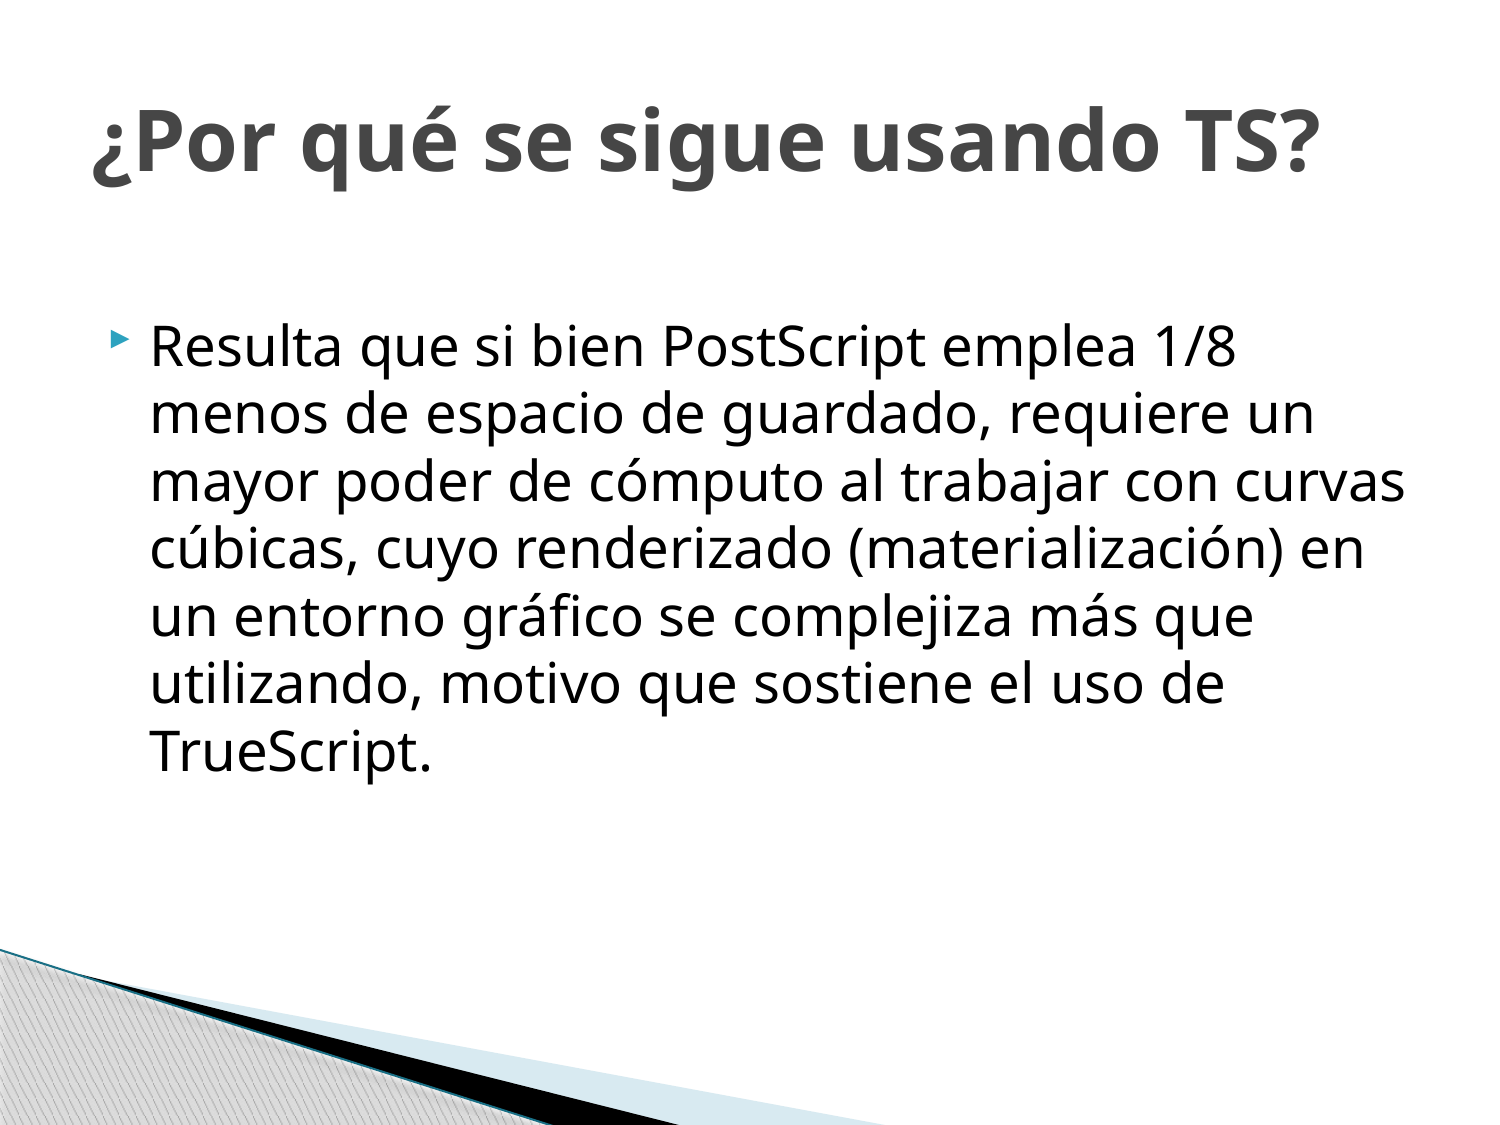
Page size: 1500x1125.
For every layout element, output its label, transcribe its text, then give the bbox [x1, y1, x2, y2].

list Resulta que si bien PostScript emplea 1/8 menos de espacio de guardado, requiere un mayor poder de cómputo al trabajar con curvas cúbicas, cuyo renderizado (materialización) en un entorno gráfico se complejiza más que utilizando, motivo que sostiene el uso de TrueScript. [75, 302, 1425, 986]
title ¿Por qué se sigue usando TS? [76, 42, 1425, 233]
